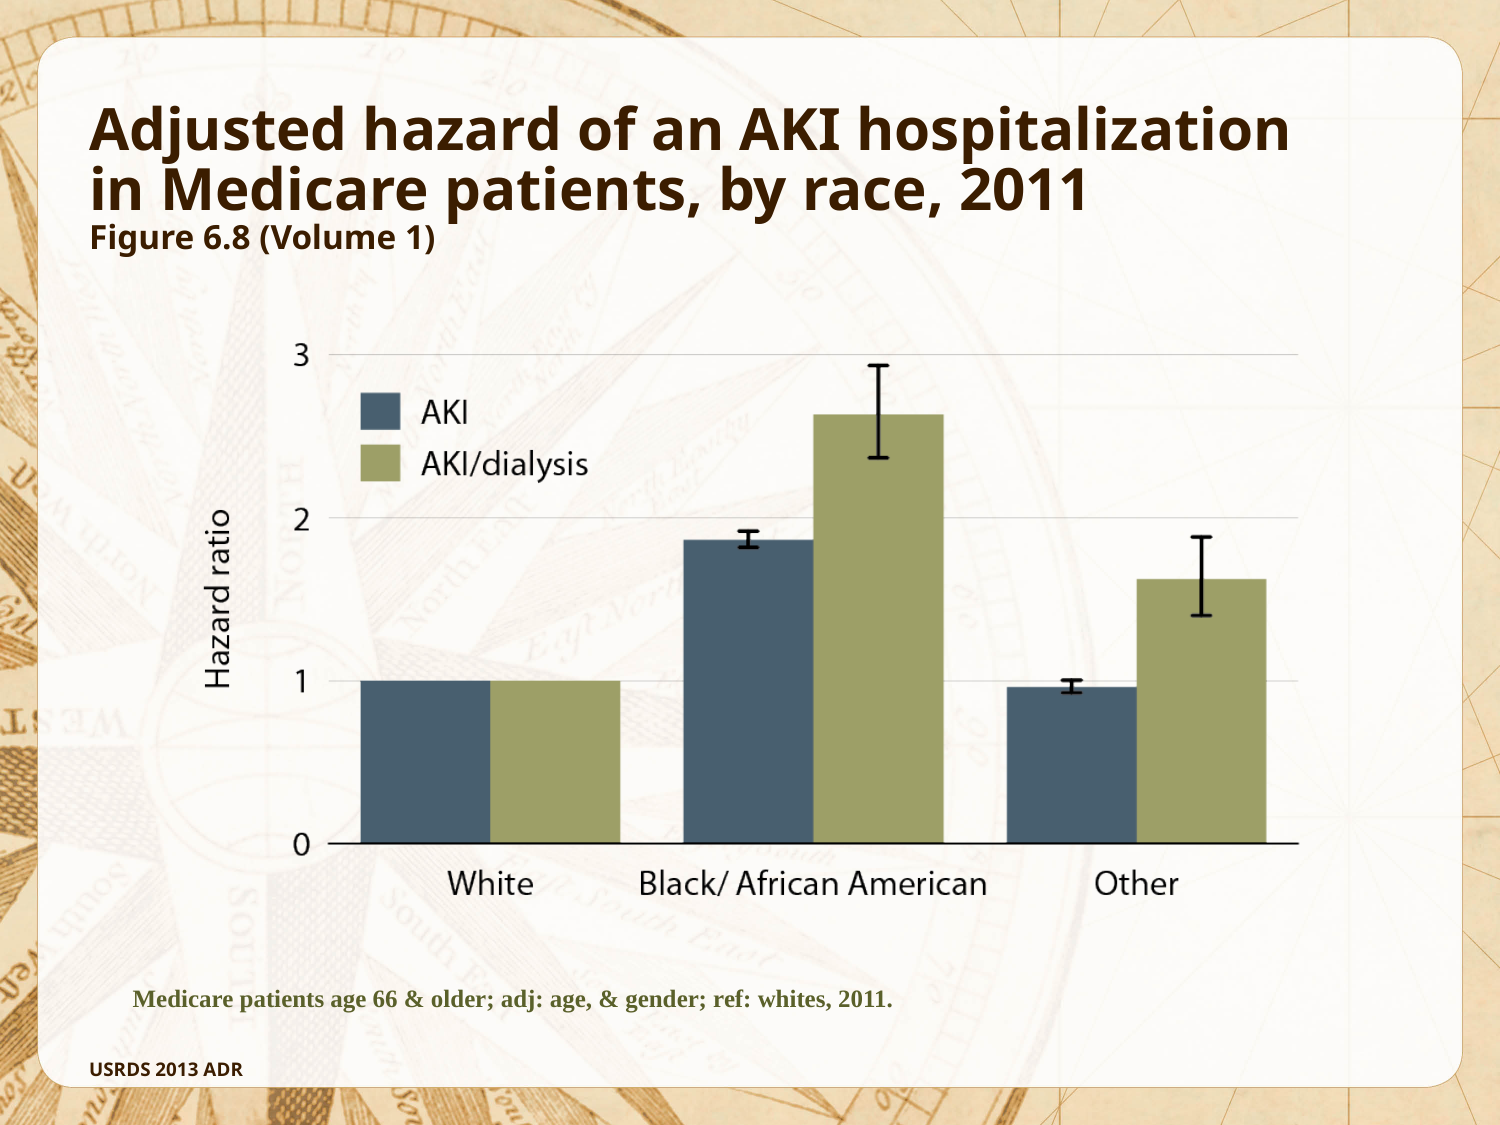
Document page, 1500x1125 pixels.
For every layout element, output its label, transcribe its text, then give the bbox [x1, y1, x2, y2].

picture [0, 0, 1500, 1125]
title Adjusted hazard of an AKI hospitalization in Medicare patients, by race, 2011 Figure 6.8 (Volume 1) [74, 45, 1425, 264]
text_box Medicare patients age 66 & older; adj: age, & gender; ref: whites, 2011. [132, 975, 1119, 1047]
